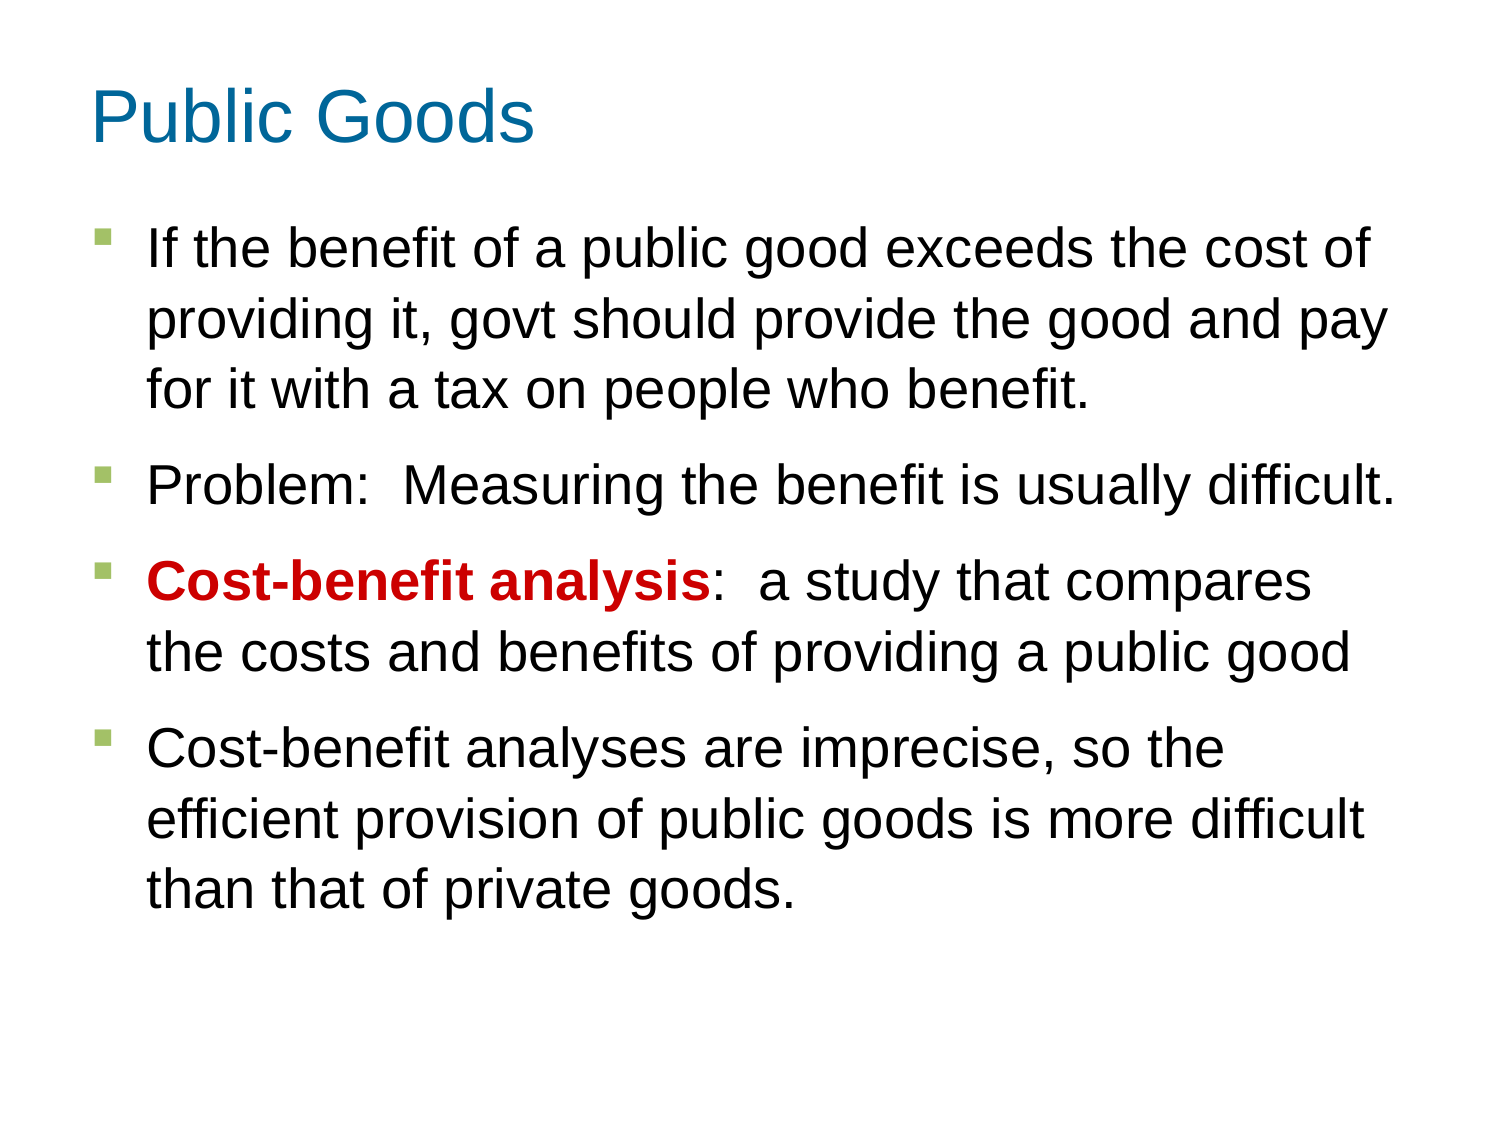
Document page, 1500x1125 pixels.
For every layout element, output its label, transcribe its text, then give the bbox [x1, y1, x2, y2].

title Public Goods [75, 37, 1425, 188]
list If the benefit of a public good exceeds the cost of providing it, govt should provide the good and pay for it with a tax on people who benefit. Problem: Measuring the benefit is usually difficult. Cost-benefit analysis: a study that compares the costs and benefits of providing a public good Cost-benefit analyses are imprecise, so the efficient provision of public goods is more difficult than that of private goods. [75, 200, 1425, 1017]
